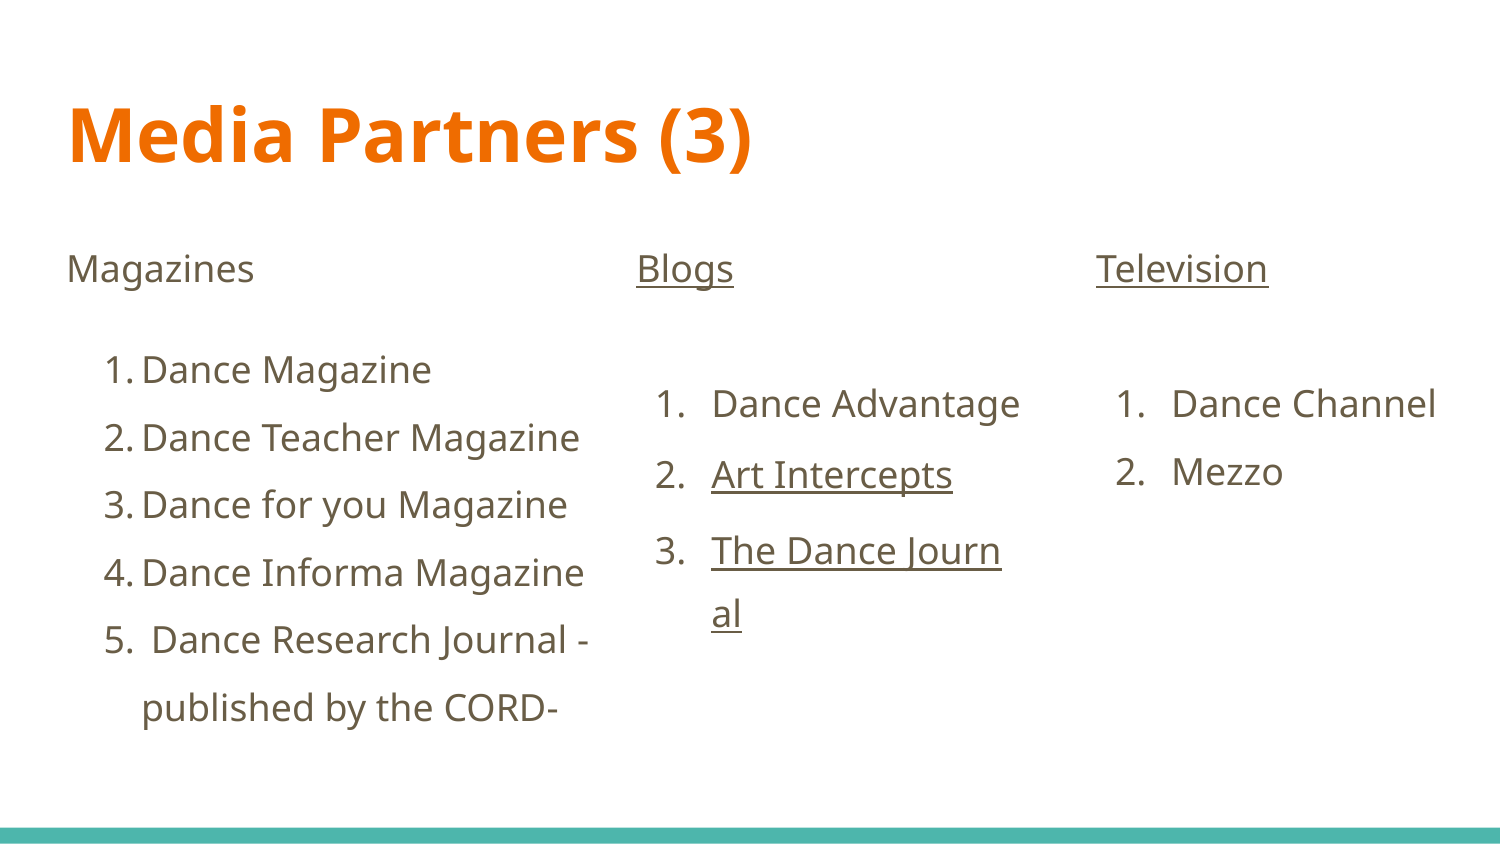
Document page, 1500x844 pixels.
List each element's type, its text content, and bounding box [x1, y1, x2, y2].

text_box Television Dance Channel Mezzo [1081, 207, 1471, 788]
text_box Blogs Dance Advantage Art Intercepts The Dance Journal [621, 207, 1038, 761]
title Media Partners (3) [51, 72, 1449, 189]
list Magazines Dance Magazine Dance Teacher Magazine Dance for you Magazine Dance Informa Magazine Dance Research Journal - published by the CORD- [51, 207, 621, 750]
